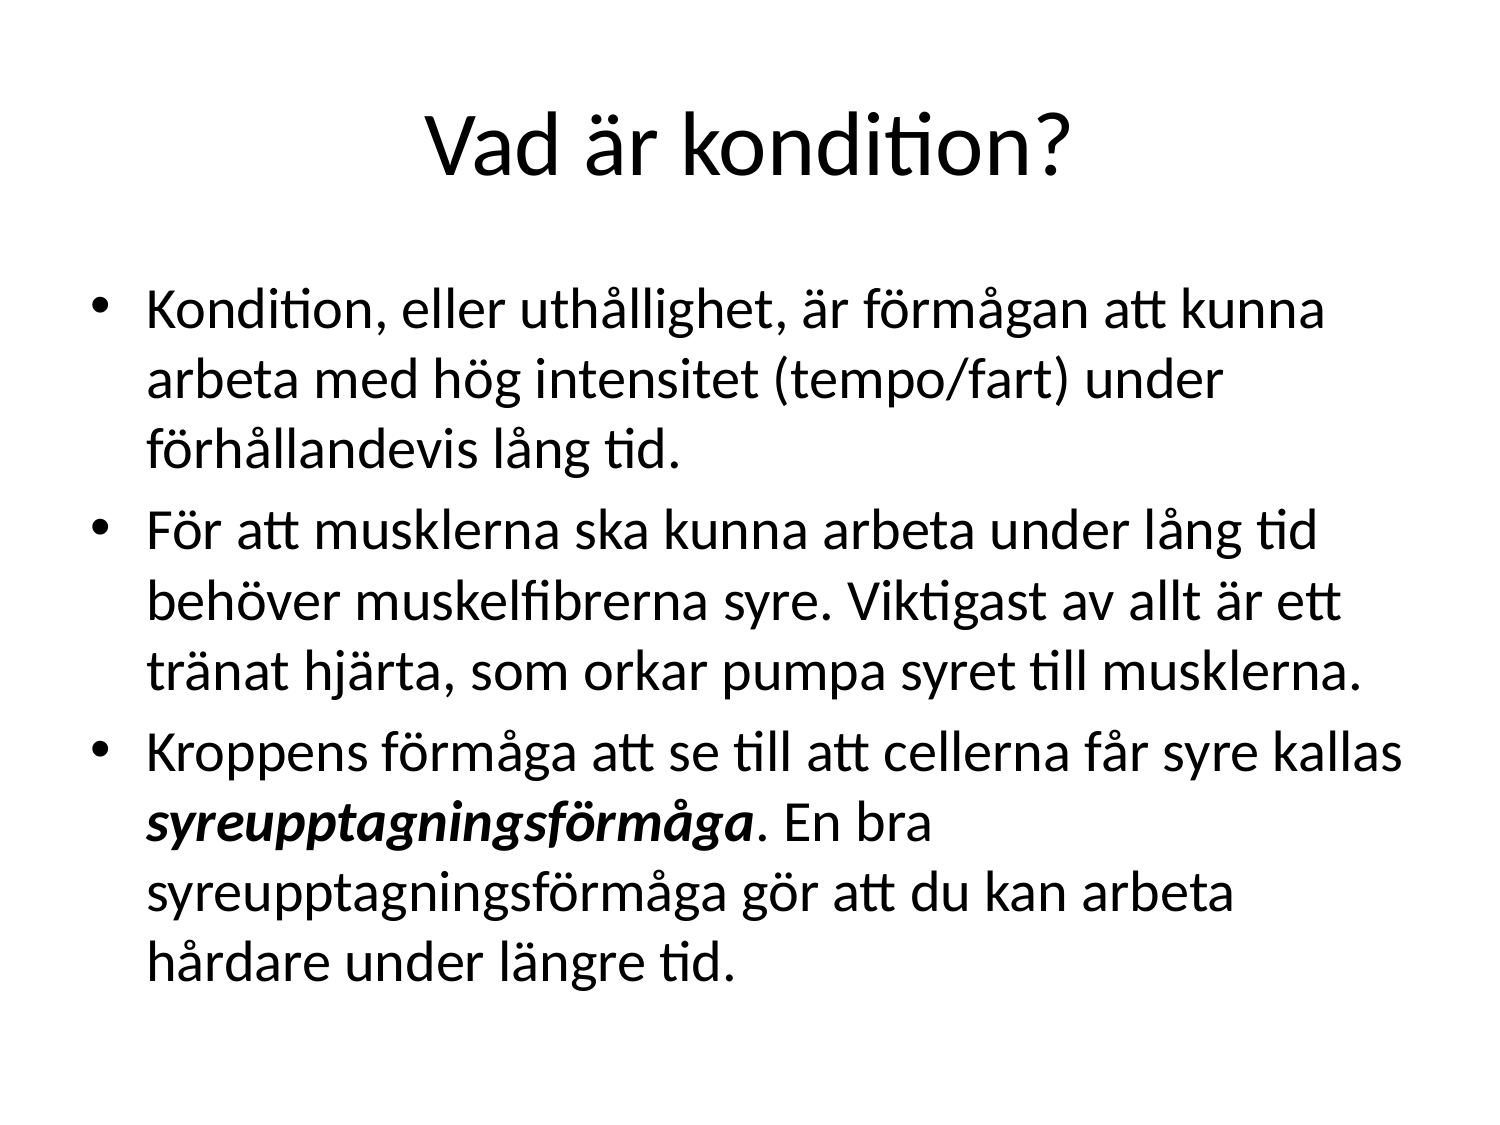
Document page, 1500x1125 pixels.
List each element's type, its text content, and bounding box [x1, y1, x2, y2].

list Kondition, eller uthållighet, är förmågan att kunna arbeta med hög intensitet (tempo/fart) under förhållandevis lång tid. För att musklerna ska kunna arbeta under lång tid behöver muskelfibrerna syre. Viktigast av allt är ett tränat hjärta, som orkar pumpa syret till musklerna. Kroppens förmåga att se till att cellerna får syre kallas syreupptagningsförmåga. En bra syreupptagningsförmåga gör att du kan arbeta hårdare under längre tid. [75, 262, 1425, 1005]
title Vad är kondition? [75, 45, 1425, 233]
